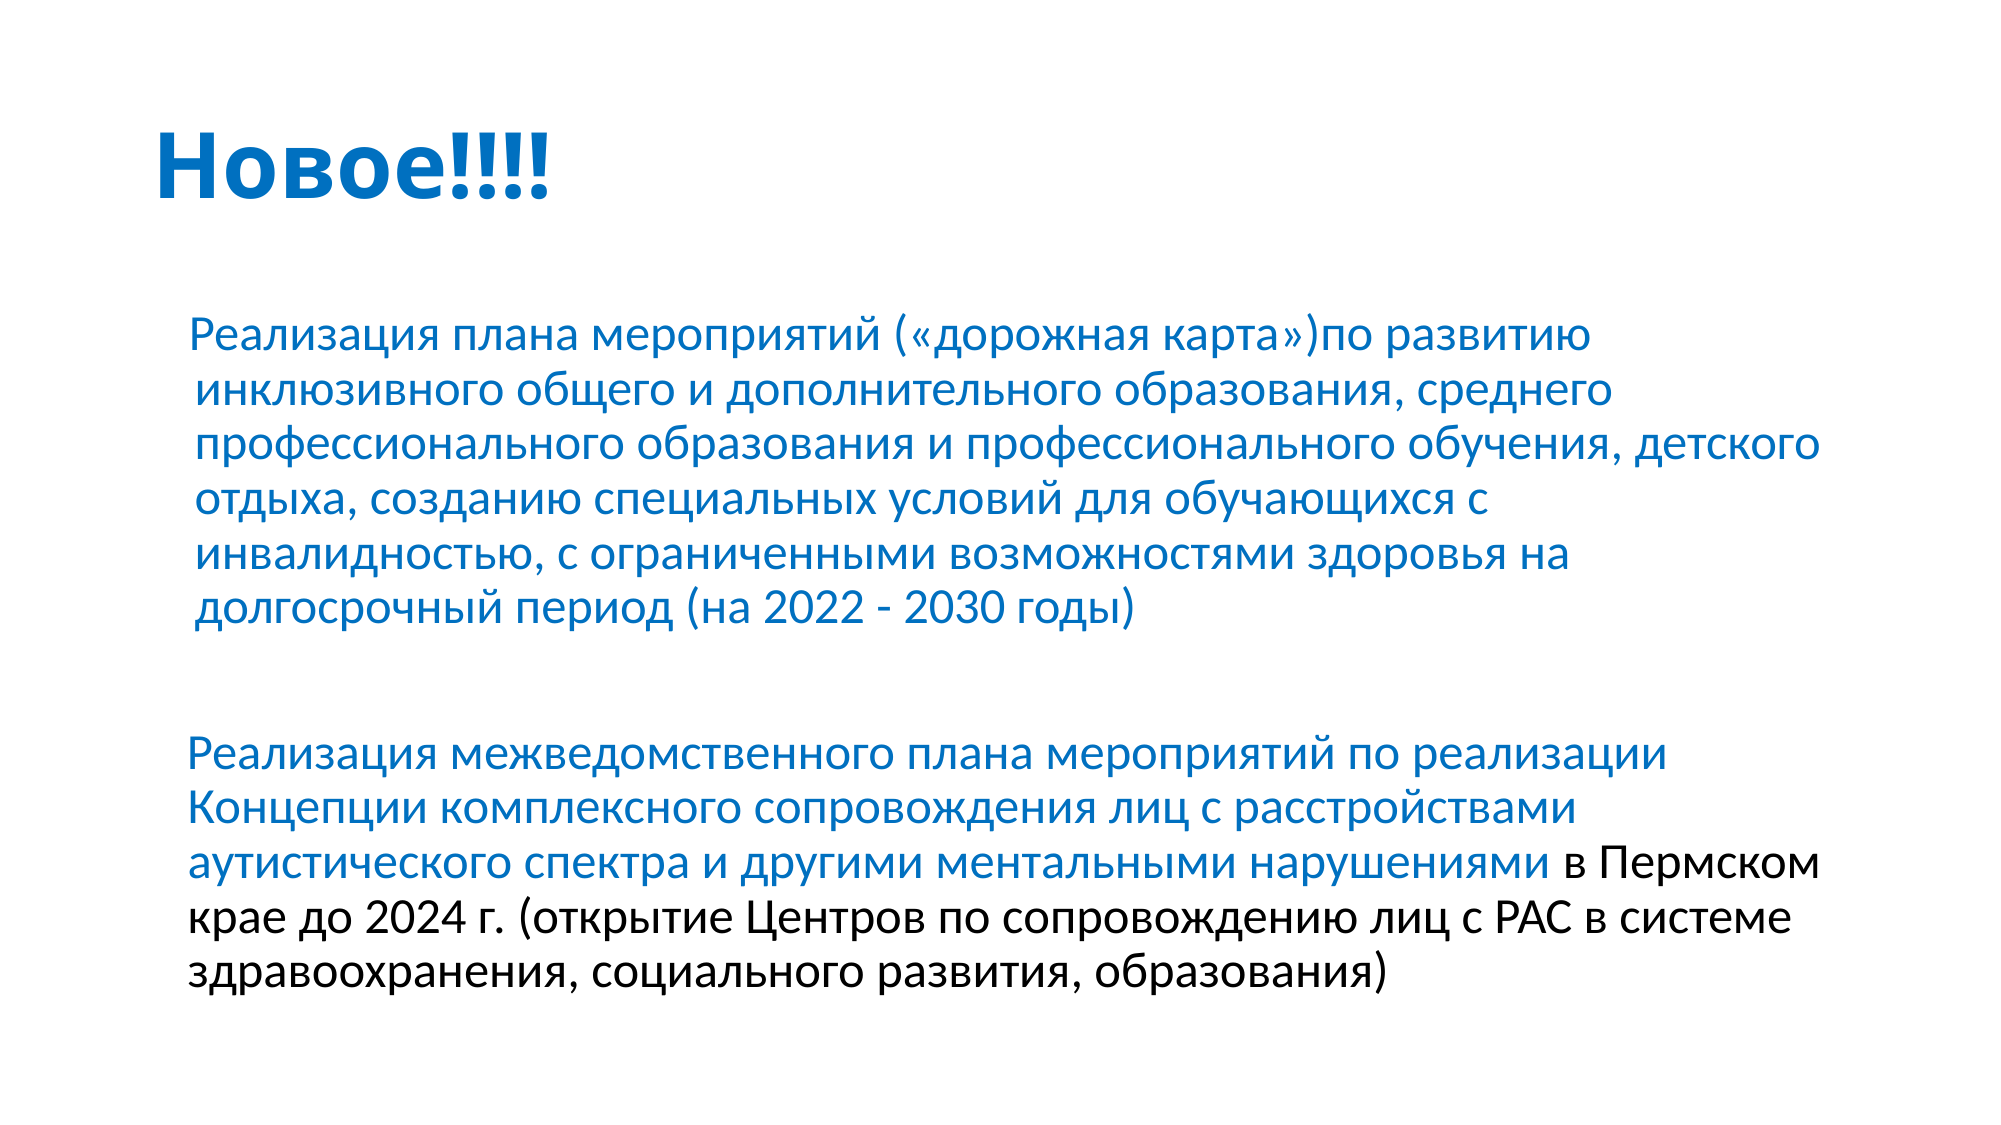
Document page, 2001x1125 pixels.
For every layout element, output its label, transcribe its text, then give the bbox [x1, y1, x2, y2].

list Реализация плана мероприятий («дорожная карта»)по развитию инклюзивного общего и дополнительного образования, среднего профессионального образования и профессионального обучения, детского отдыха, созданию специальных условий для обучающихся с инвалидностью, с ограниченными возможностями здоровья на долгосрочный период (на 2022 - 2030 годы) Реализация межведомственного плана мероприятий по реализации Концепции комплексного сопровождения лиц с расстройствами аутистического спектра и другими ментальными нарушениями в Пермском крае до 2024 г. (открытие Центров по сопровождению лиц с РАС в системе здравоохранения, социального развития, образования) [137, 299, 1863, 1014]
title Новое!!!! [137, 59, 1863, 278]
